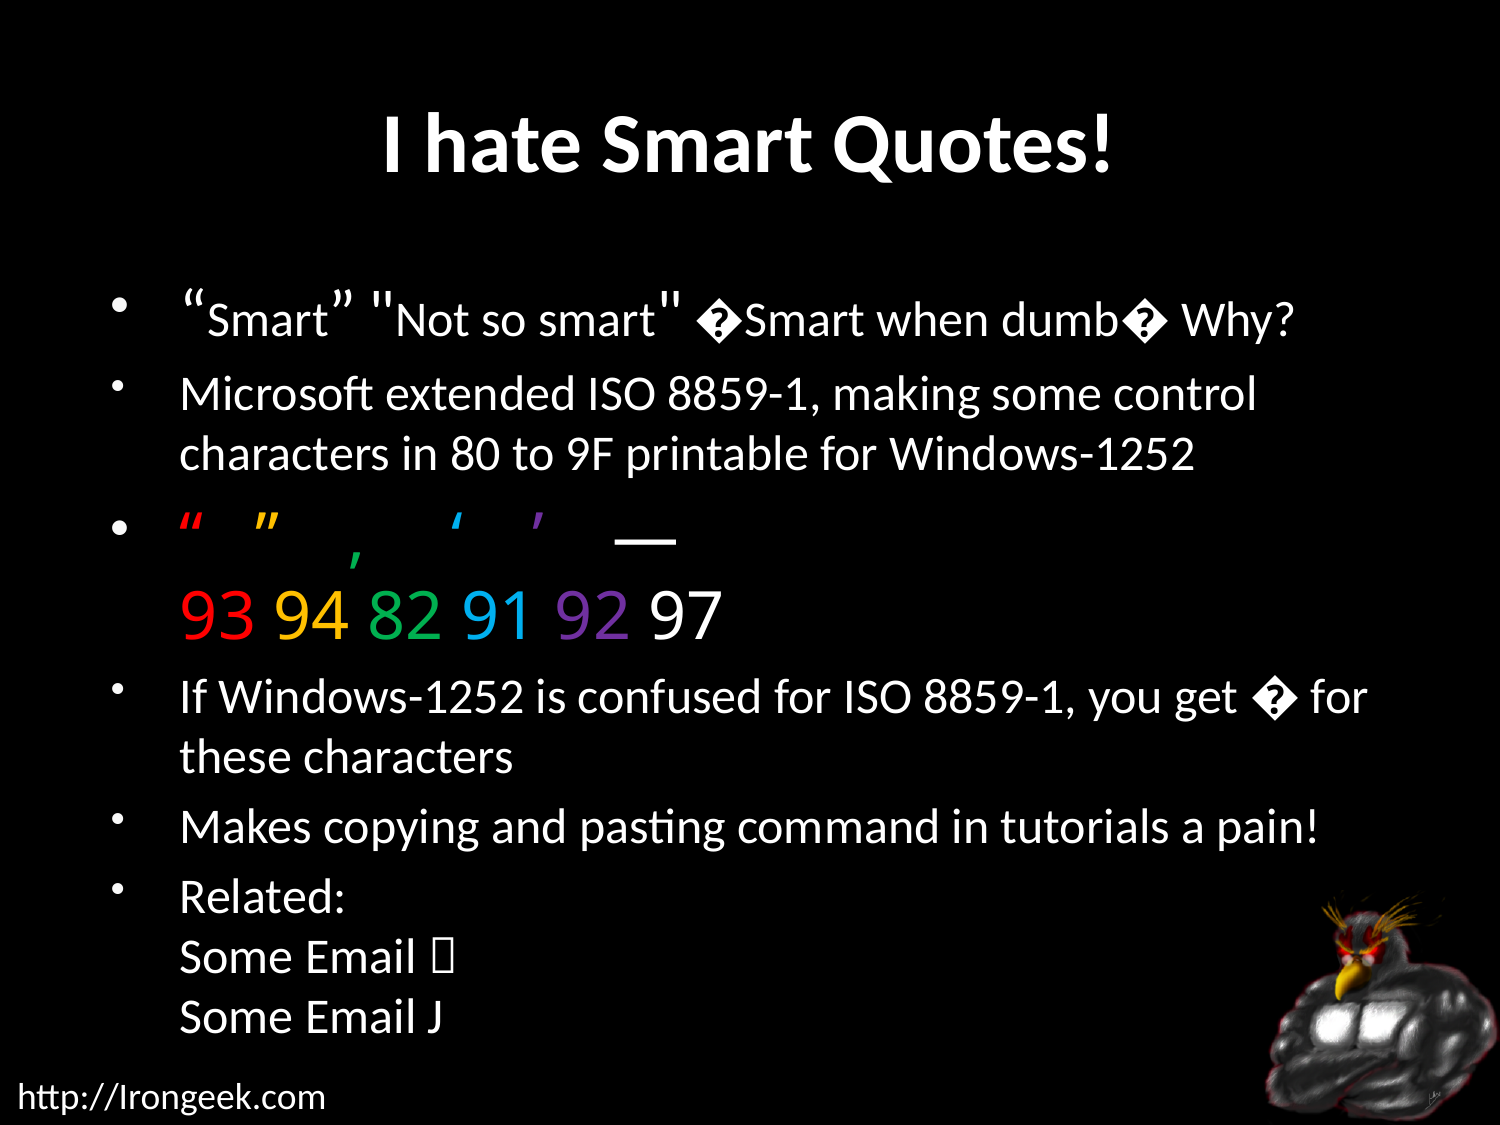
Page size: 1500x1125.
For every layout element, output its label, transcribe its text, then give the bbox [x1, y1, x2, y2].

picture [1259, 890, 1500, 1125]
list “Smart” "Not so smart" �Smart when dumb� Why? Microsoft extended ISO 8859-1, making some control characters in 80 to 9F printable for Windows-1252 “ ” ‚ ‘ ’ — 93 94 82 91 92 97 If Windows-1252 is confused for ISO 8859-1, you get � for these characters Makes copying and pasting command in tutorials a pain! Related: Some Email  Some Email J [75, 262, 1425, 1035]
title I hate Smart Quotes! [75, 45, 1425, 233]
